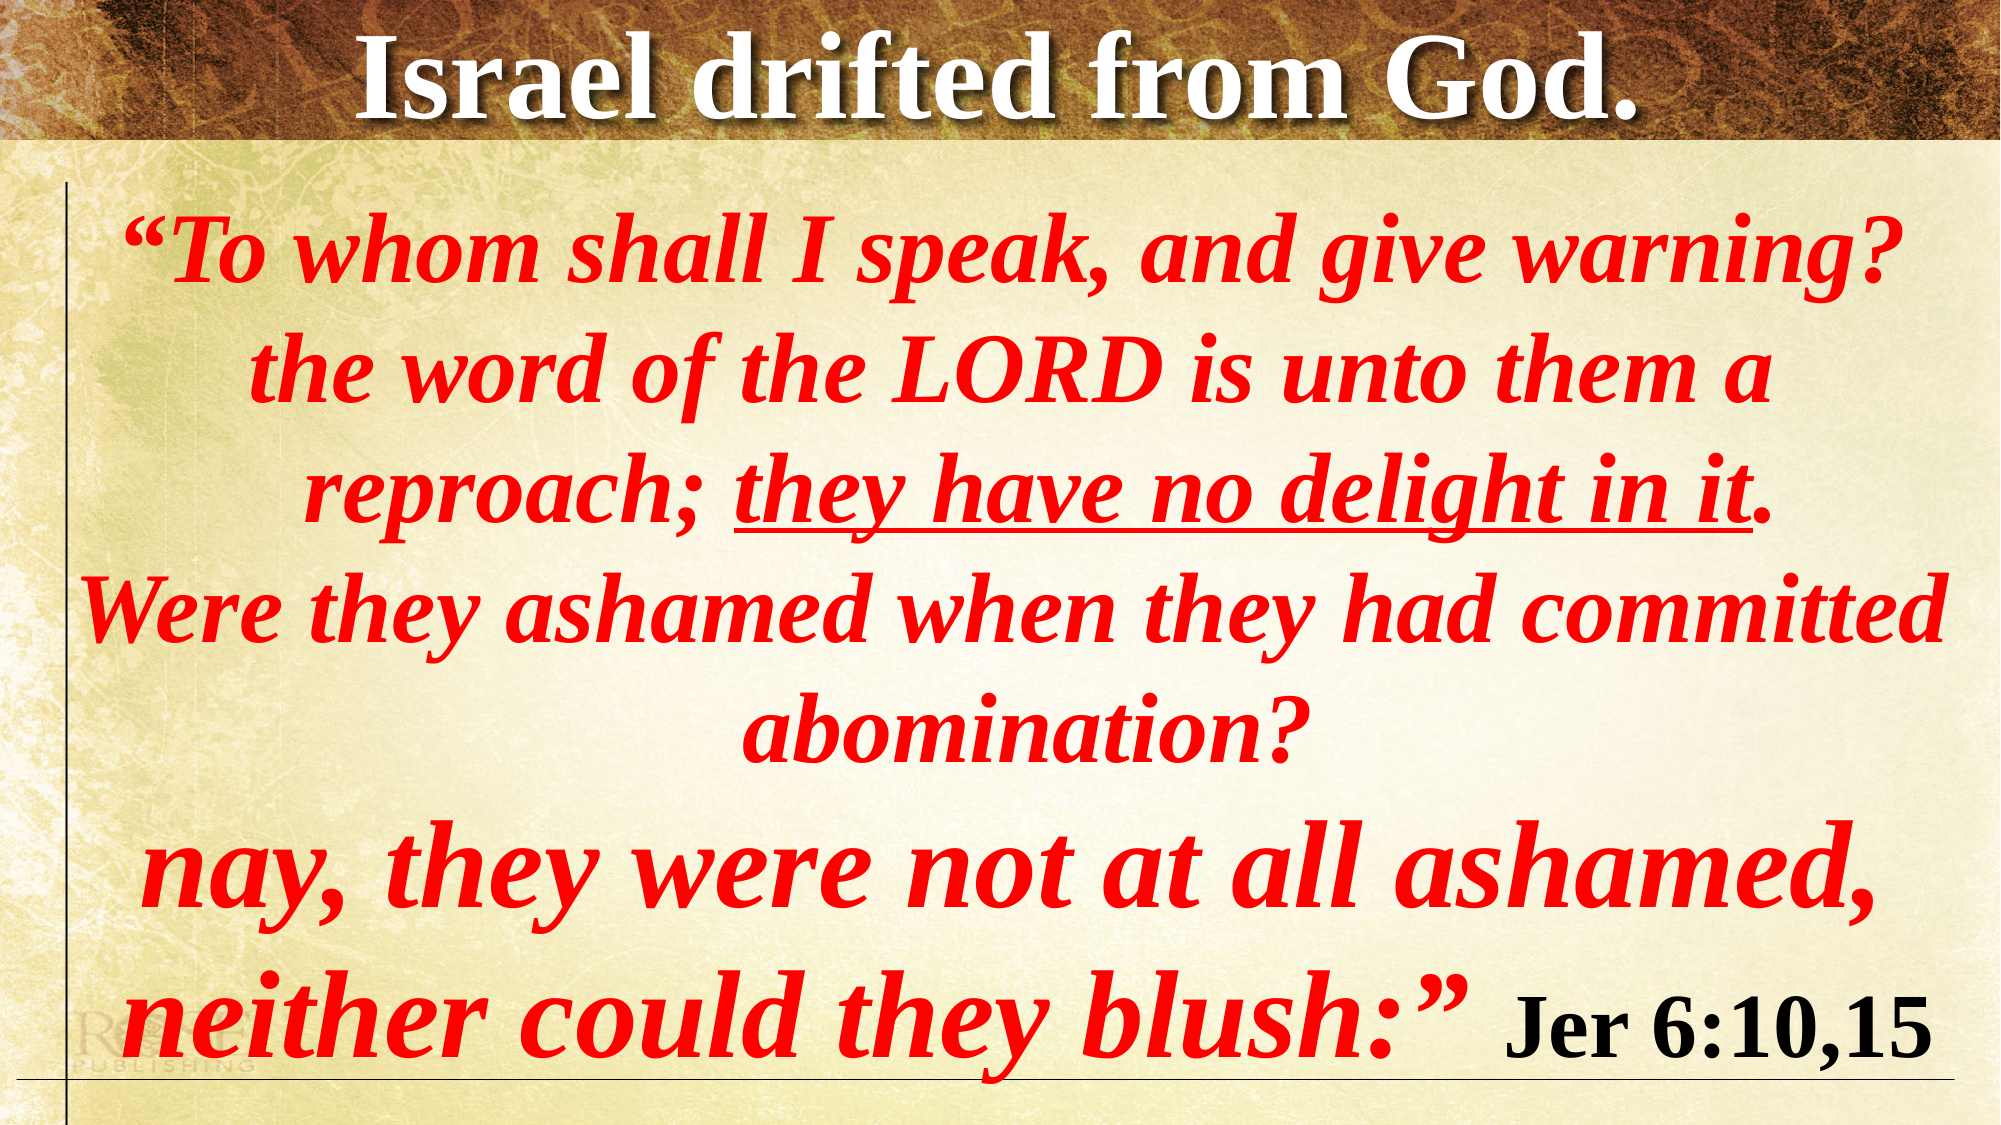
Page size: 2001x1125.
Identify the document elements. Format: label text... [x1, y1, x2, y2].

picture [0, 0, 2001, 1125]
list “To whom shall I speak, and give warning? the word of the LORD is unto them a reproach; they have no delight in it. Were they ashamed when they had committed abomination? nay, they were not at all ashamed, neither could they blush:” Jer 6:10,15 [24, 174, 2000, 1125]
title Israel drifted from God. [24, 24, 1976, 113]
